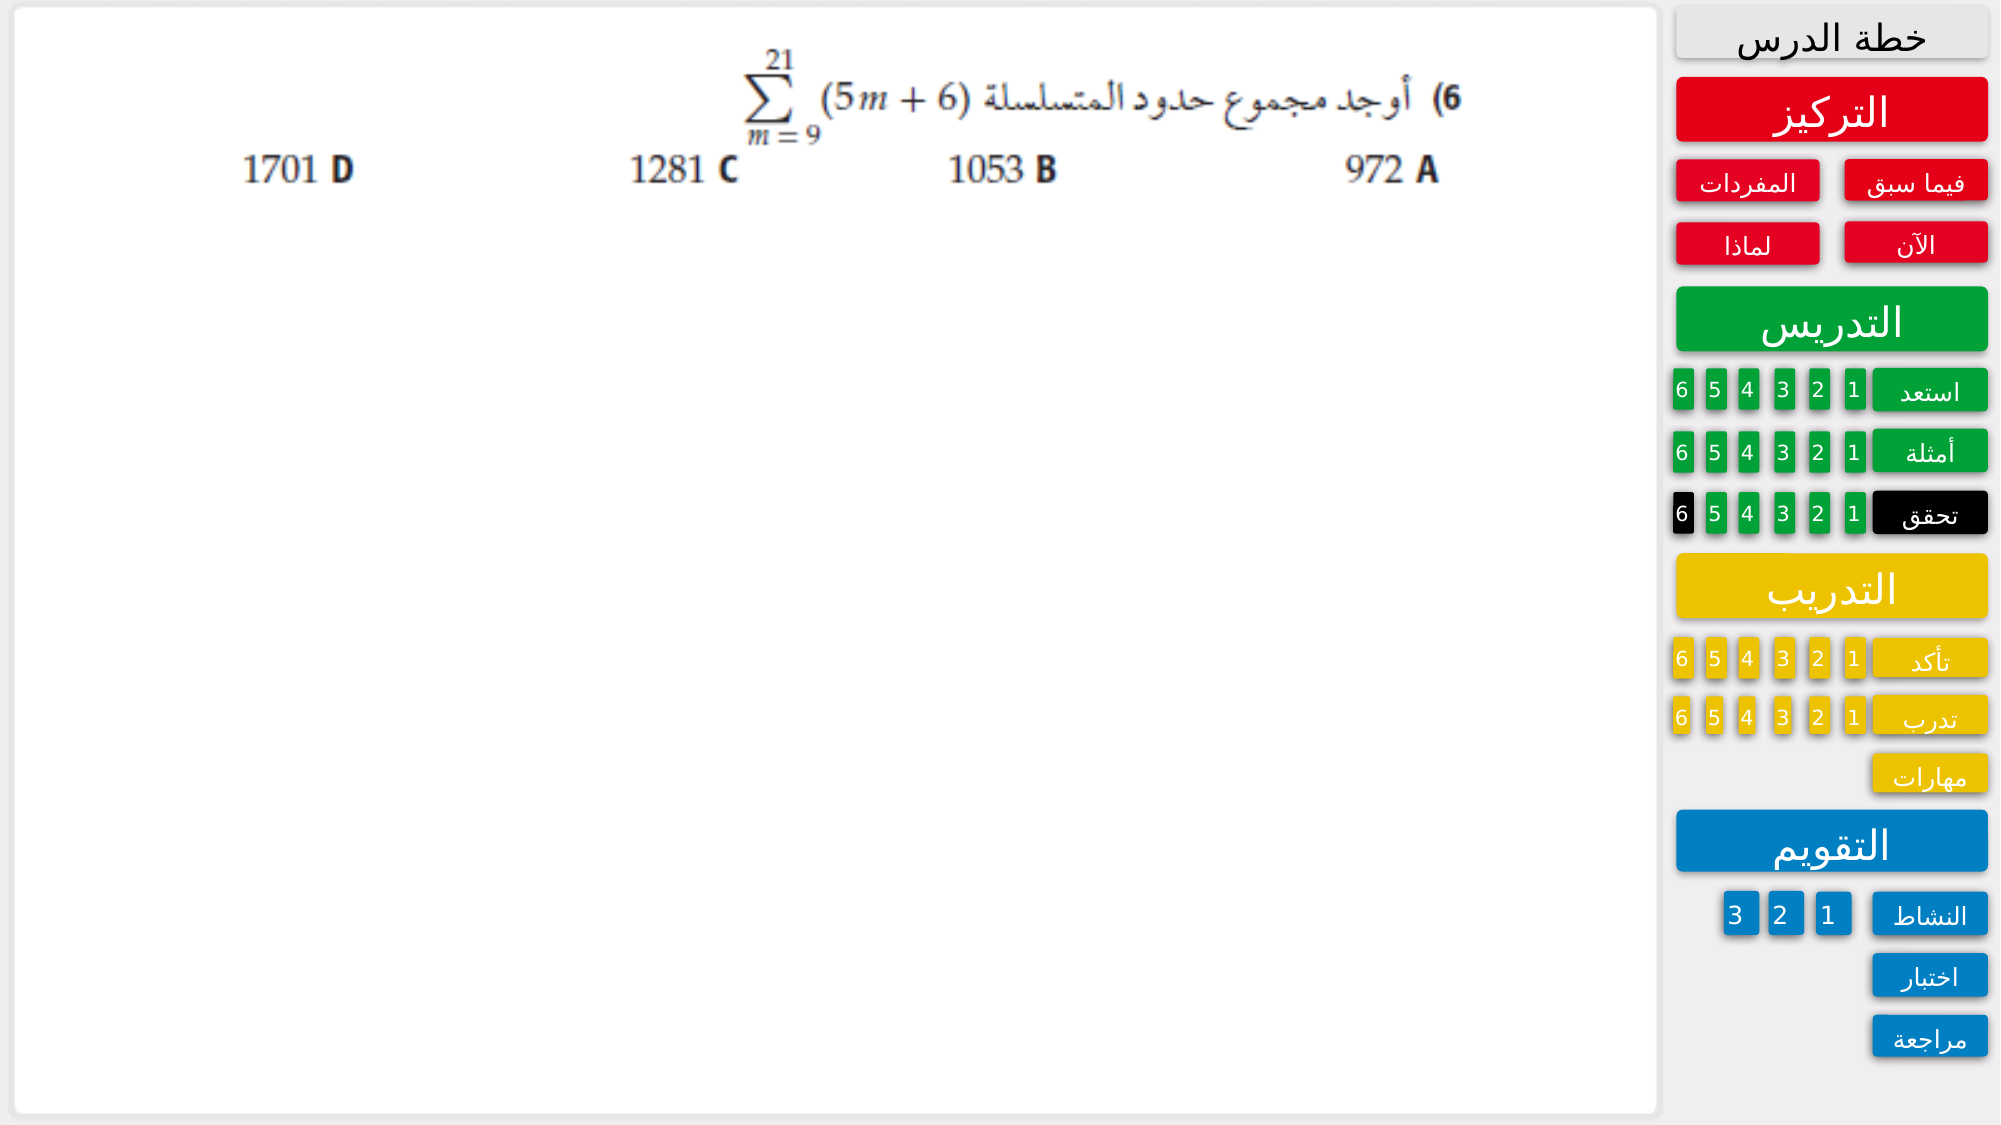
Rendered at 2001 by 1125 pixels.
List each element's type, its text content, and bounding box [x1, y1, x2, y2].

text_box 1 [1816, 891, 1852, 936]
text_box 5 [1706, 368, 1727, 410]
text_box 5 [1706, 492, 1727, 534]
text_box 4 [1738, 696, 1756, 734]
picture [0, 0, 2001, 1125]
text_box 3 [1723, 890, 1760, 936]
text_box 3 [1774, 637, 1796, 679]
text_box مهارات [1872, 753, 1988, 793]
text_box 3 [1774, 696, 1792, 734]
text_box أمثلة [1872, 428, 1988, 473]
text_box تدرب [1872, 694, 1988, 735]
text_box 6 [1673, 431, 1694, 473]
text_box التدريس [1675, 285, 1990, 353]
text_box 4 [1738, 368, 1760, 410]
text_box 1 [1845, 492, 1866, 534]
text_box 1 [1845, 368, 1866, 410]
text_box فيما سبق [1844, 159, 1988, 201]
text_box استعد [1872, 367, 1988, 412]
text_box تأكد [1873, 637, 1988, 678]
text_box خطة الدرس [1675, 4, 1990, 59]
text_box 6 [1673, 696, 1691, 734]
text_box 5 [1706, 637, 1727, 679]
text_box مراجعة [1872, 1014, 1988, 1057]
text_box 3 [1774, 431, 1796, 473]
text_box 3 [1774, 368, 1796, 410]
text_box 2 [1768, 890, 1805, 936]
text_box 6 [1673, 492, 1694, 534]
text_box 2 [1809, 637, 1831, 679]
text_box التركيز [1675, 75, 1990, 143]
text_box 4 [1738, 637, 1760, 679]
text_box المفردات [1676, 159, 1820, 202]
text_box 5 [1706, 431, 1727, 473]
text_box 5 [1706, 696, 1724, 734]
text_box 3 [1774, 492, 1796, 534]
text_box النشاط [1872, 891, 1988, 936]
text_box 2 [1809, 696, 1831, 734]
text_box 2 [1809, 431, 1831, 473]
text_box 1 [1845, 637, 1866, 679]
text_box لماذا [1676, 222, 1820, 265]
text_box 1 [1845, 696, 1866, 734]
text_box 2 [1809, 492, 1831, 534]
text_box 2 [1809, 368, 1831, 410]
text_box 6 [1673, 637, 1694, 679]
text_box 4 [1738, 492, 1760, 534]
text_box الآن [1844, 221, 1988, 263]
text_box اختبار [1872, 953, 1988, 997]
text_box 4 [1738, 431, 1760, 473]
text_box التدريب [1675, 552, 1990, 620]
text_box التقويم [1675, 808, 1990, 873]
text_box 1 [1845, 431, 1866, 473]
text_box تحقق [1872, 490, 1988, 535]
text_box 6 [1673, 368, 1694, 410]
